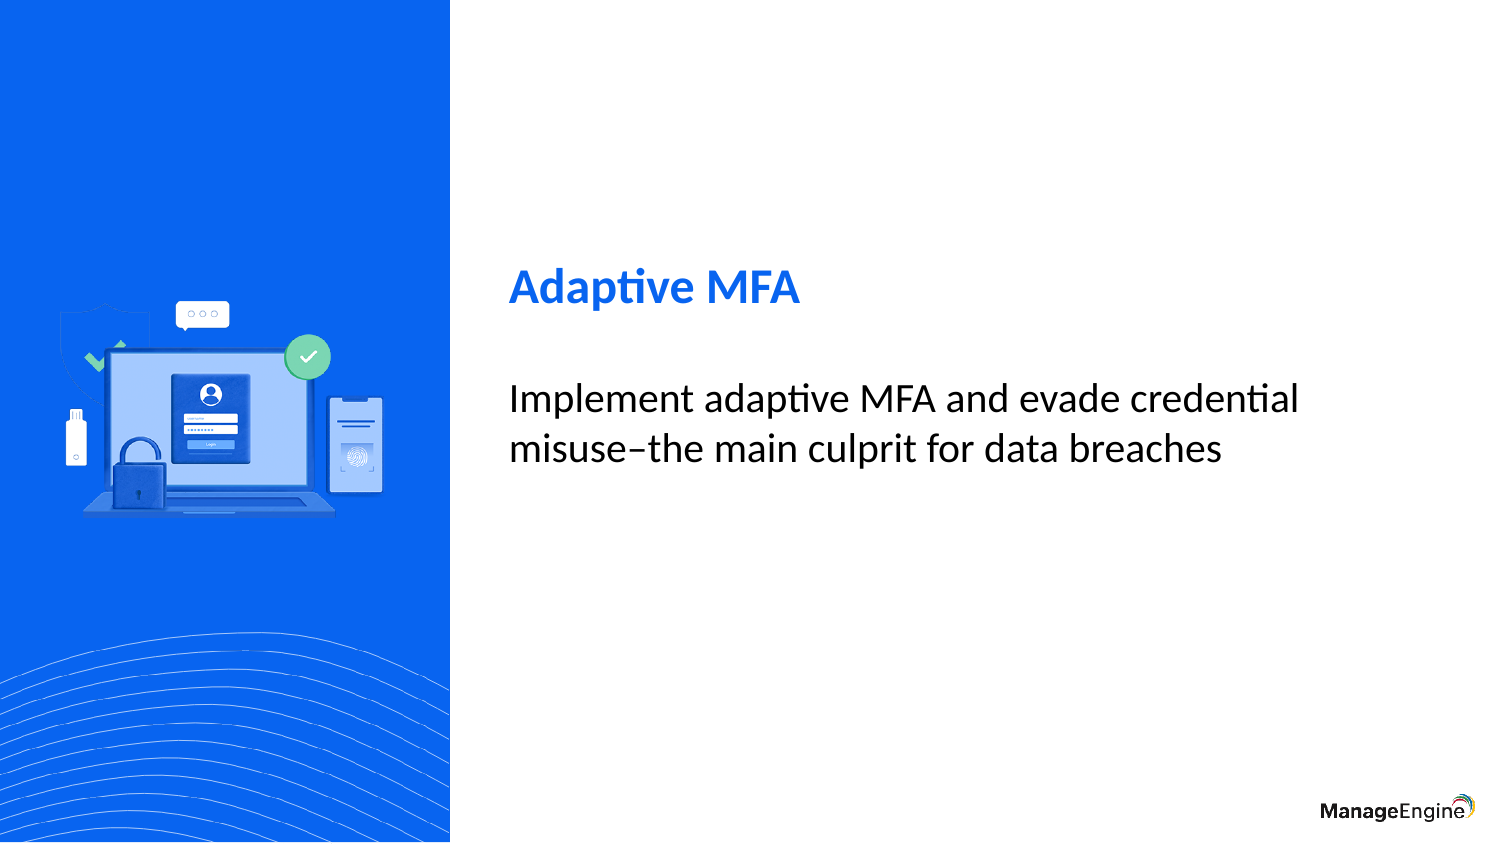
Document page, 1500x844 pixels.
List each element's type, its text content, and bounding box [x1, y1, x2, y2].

title Implement adaptive MFA and evade credential misuse–the main culprit for data breaches [493, 363, 1339, 480]
picture [1321, 794, 1475, 822]
text_box Adaptive MFA [493, 239, 1053, 327]
picture [0, 301, 449, 844]
